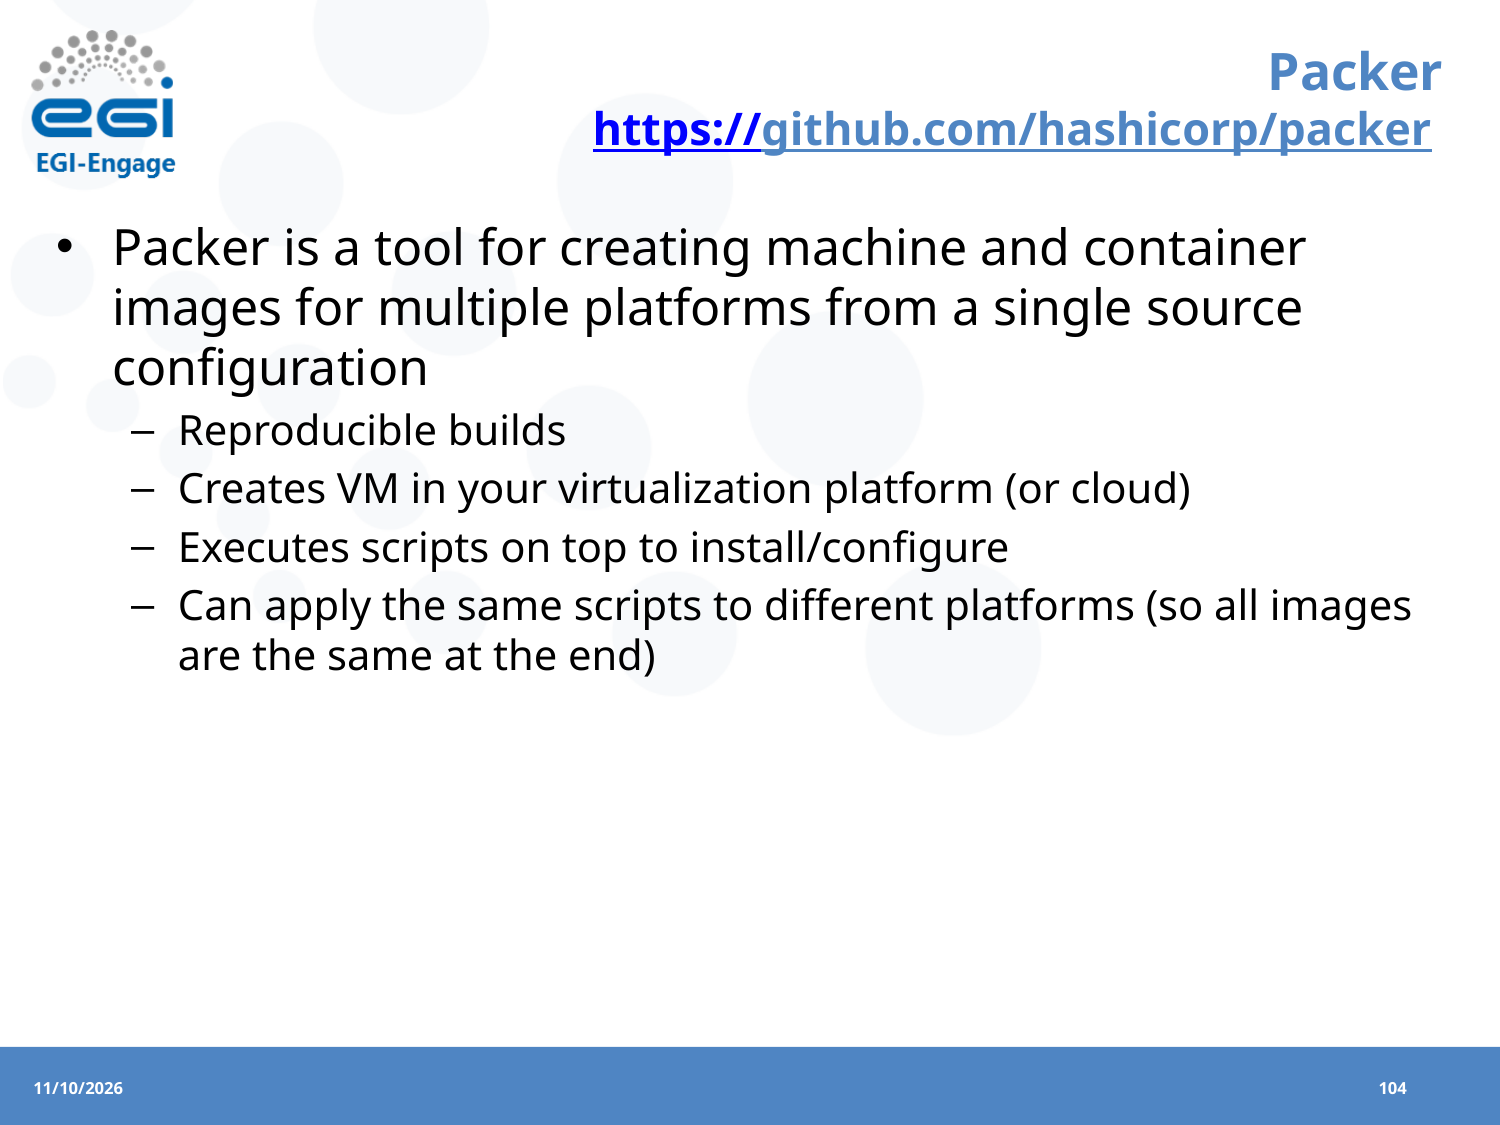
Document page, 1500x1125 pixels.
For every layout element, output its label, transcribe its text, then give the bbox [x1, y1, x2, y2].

list Packer is a tool for creating machine and container images for multiple platforms from a single source configuration Reproducible builds Creates VM in your virtualization platform (or cloud) Executes scripts on top to install/configure Can apply the same scripts to different platforms (so all images are the same at the end) [41, 208, 1459, 993]
title Packer https://github.com/hashicorp/packer [253, 30, 1459, 171]
picture [3, 0, 1076, 772]
